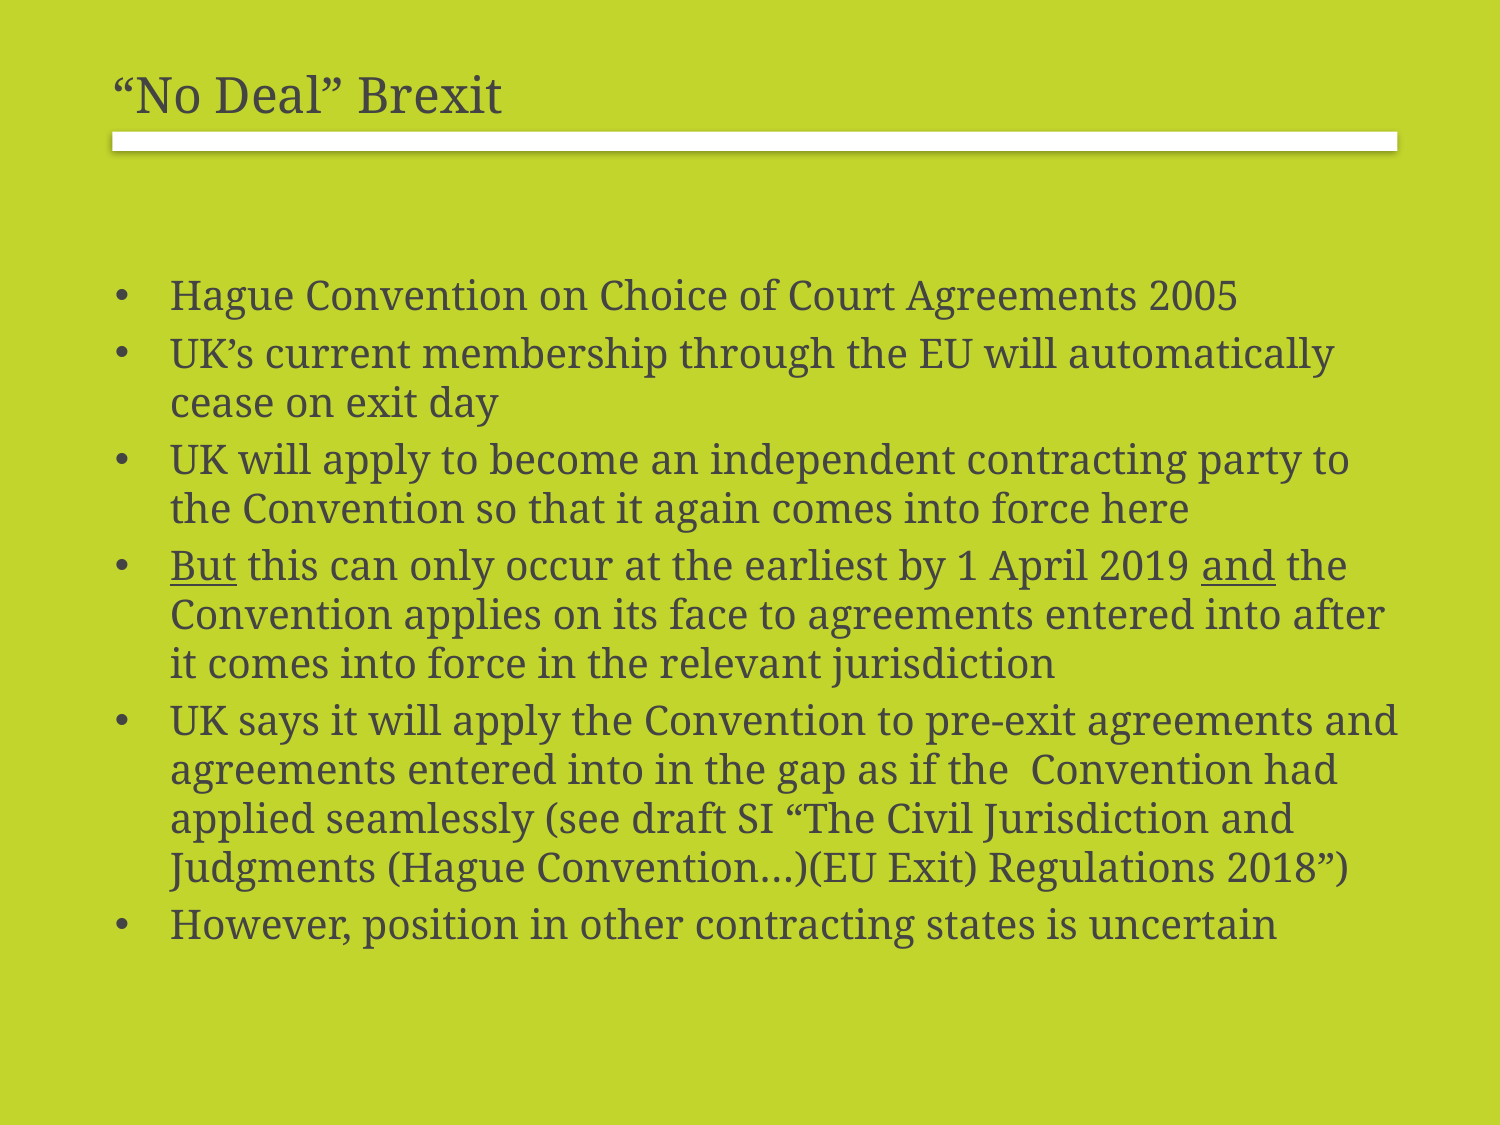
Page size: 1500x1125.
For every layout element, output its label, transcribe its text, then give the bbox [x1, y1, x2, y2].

title “No Deal” Brexit [112, 37, 1425, 124]
list Hague Convention on Choice of Court Agreements 2005 UK’s current membership through the EU will automatically cease on exit day UK will apply to become an independent contracting party to the Convention so that it again comes into force here But this can only occur at the earliest by 1 April 2019 and the Convention applies on its face to agreements entered into after it comes into force in the relevant jurisdiction UK says it will apply the Convention to pre-exit agreements and agreements entered into in the gap as if the Convention had applied seamlessly (see draft SI “The Civil Jurisdiction and Judgments (Hague Convention…)(EU Exit) Regulations 2018”) However, position in other contracting states is uncertain [99, 262, 1425, 1005]
